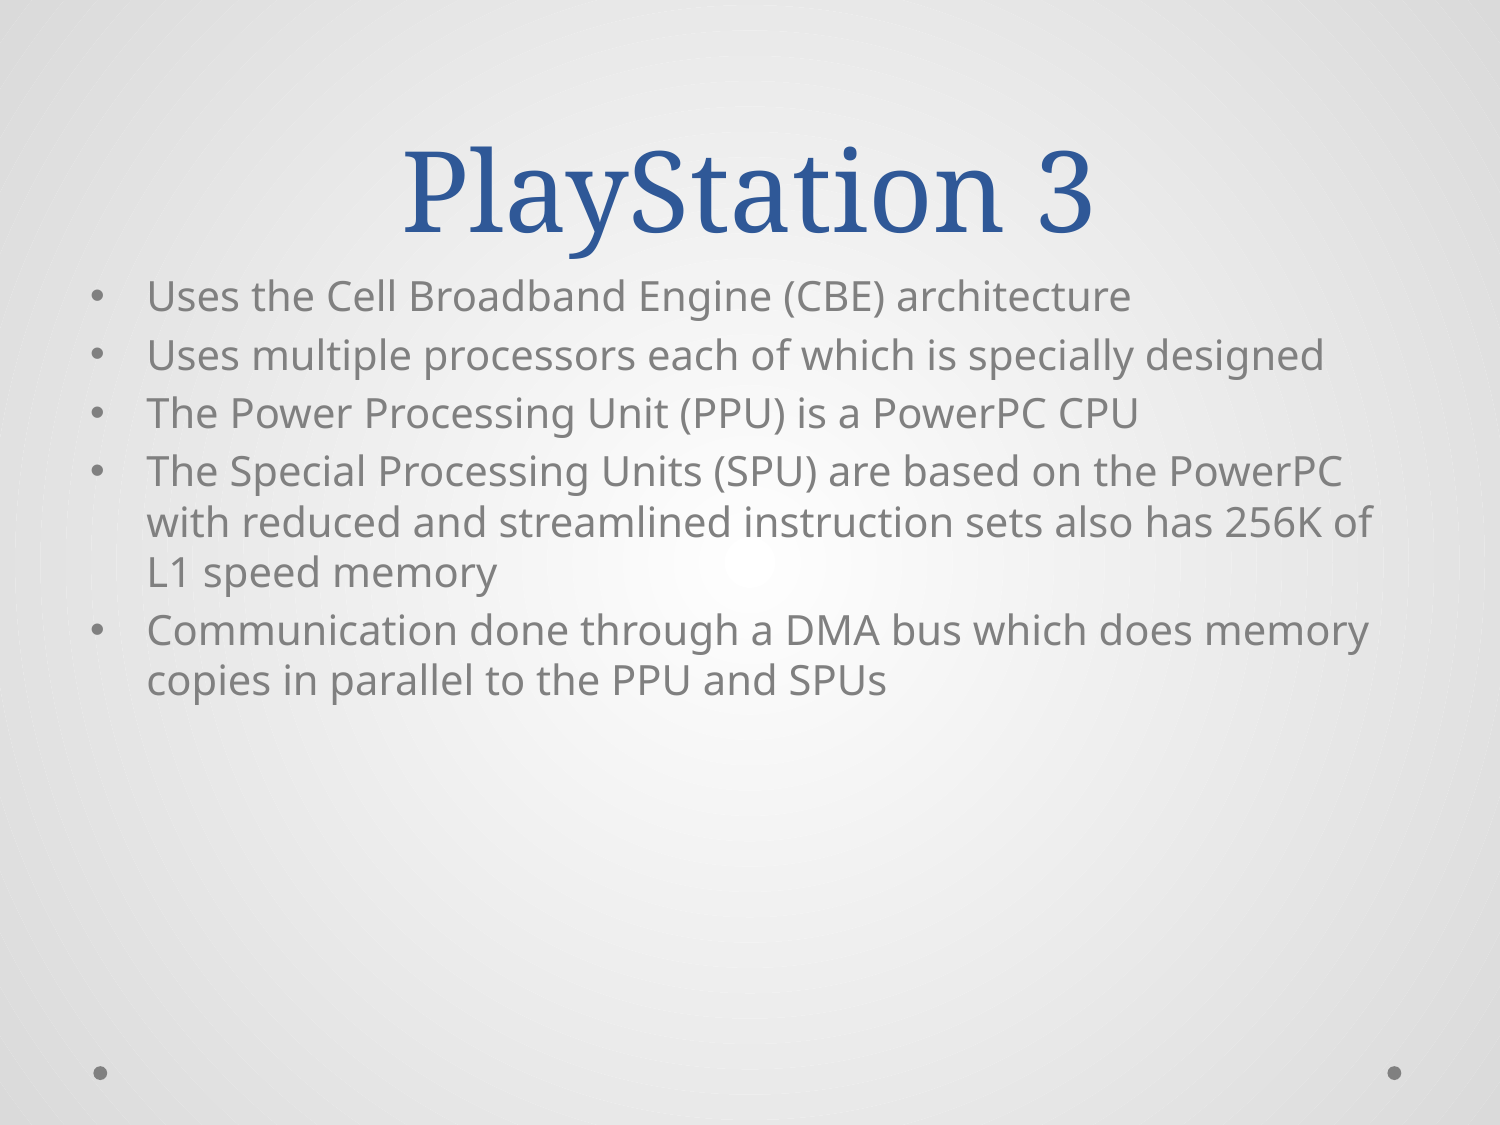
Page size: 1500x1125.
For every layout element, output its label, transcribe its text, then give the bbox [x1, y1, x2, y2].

title PlayStation 3 [75, 0, 1425, 262]
list Uses the Cell Broadband Engine (CBE) architecture Uses multiple processors each of which is specially designed The Power Processing Unit (PPU) is a PowerPC CPU The Special Processing Units (SPU) are based on the PowerPC with reduced and streamlined instruction sets also has 256K of L1 speed memory Communication done through a DMA bus which does memory copies in parallel to the PPU and SPUs [75, 262, 1425, 1005]
